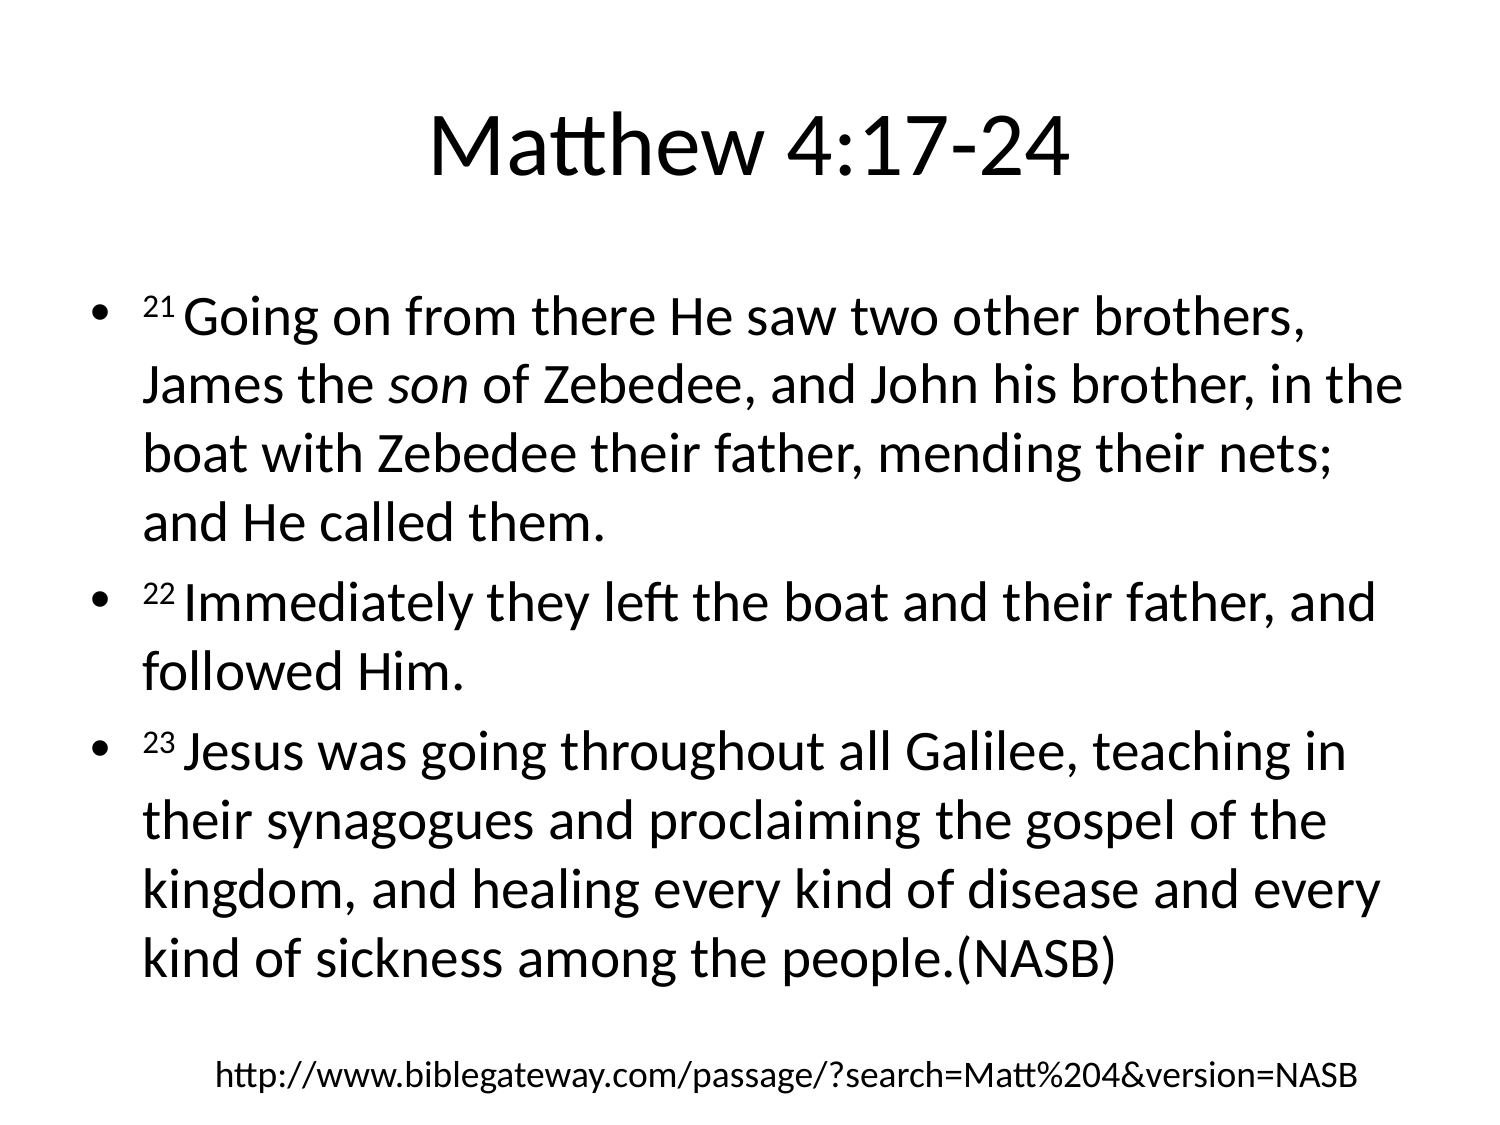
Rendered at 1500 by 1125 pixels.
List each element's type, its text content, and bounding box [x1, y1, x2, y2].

title Matthew 4:17-24 [75, 45, 1425, 233]
text_box http://www.biblegateway.com/passage/?search=Matt%204&version=NASB [199, 1042, 1475, 1103]
list 21 Going on from there He saw two other brothers, James the son of Zebedee, and John his brother, in the boat with Zebedee their father, mending their nets; and He called them. 22 Immediately they left the boat and their father, and followed Him. 23 Jesus was going throughout all Galilee, teaching in their synagogues and proclaiming the gospel of the kingdom, and healing every kind of disease and every kind of sickness among the people.(NASB) [75, 270, 1425, 1013]
